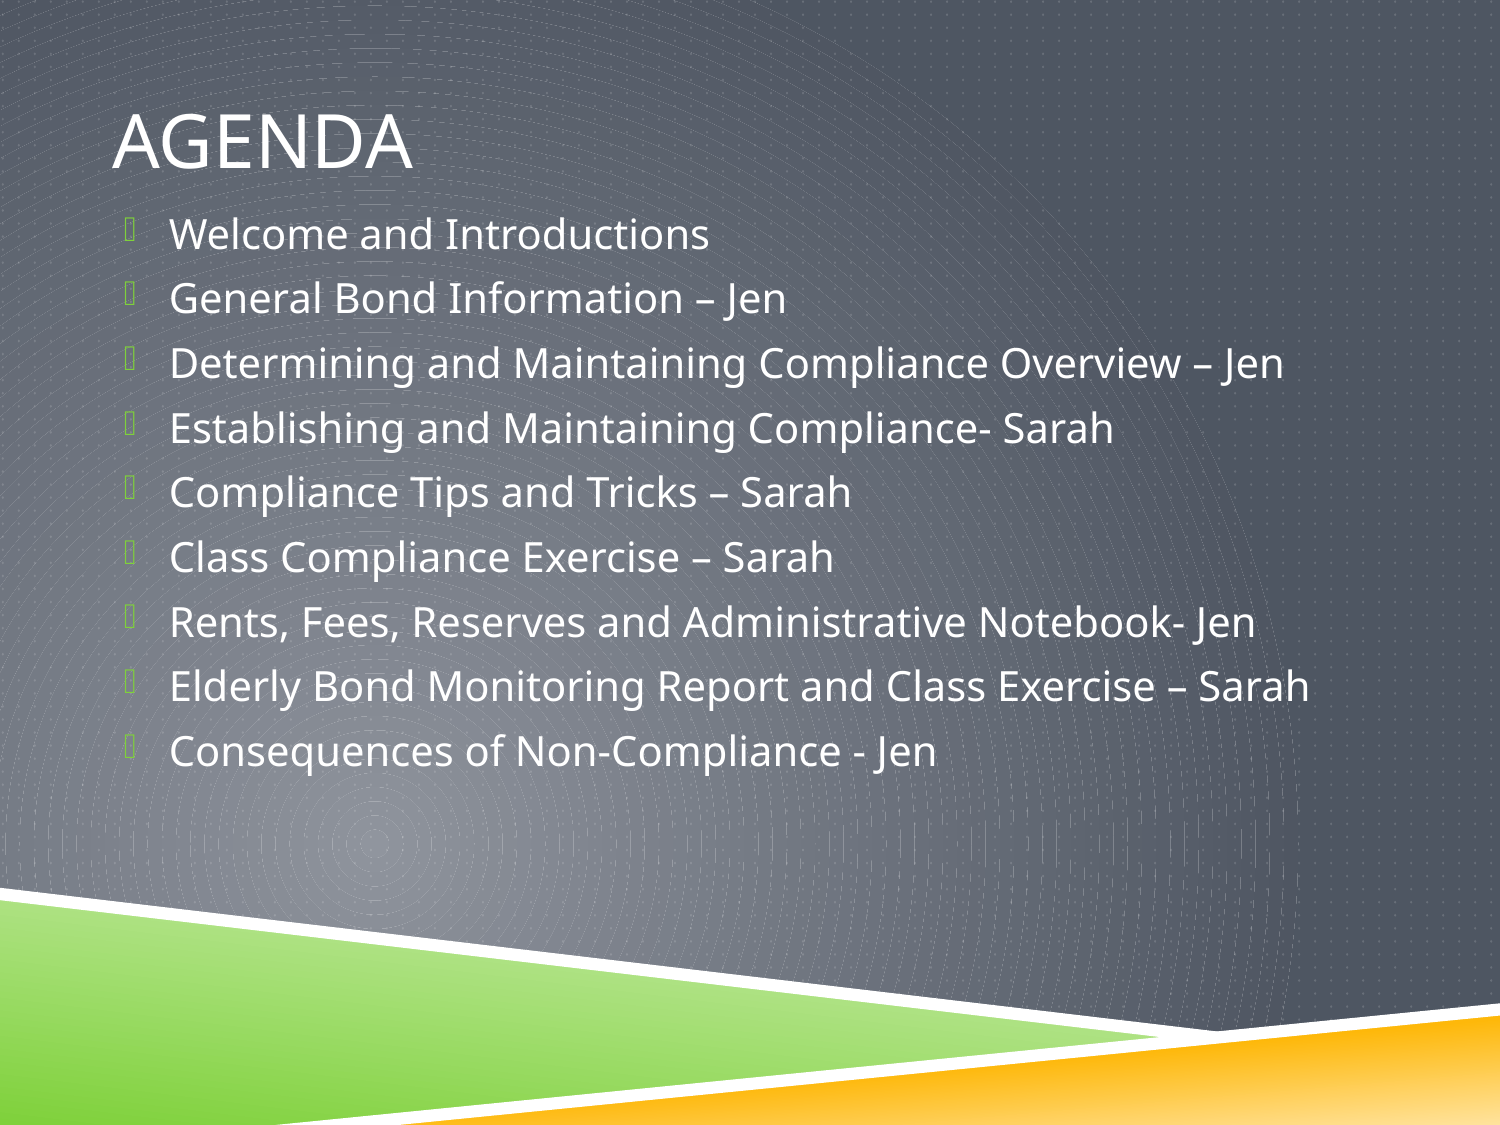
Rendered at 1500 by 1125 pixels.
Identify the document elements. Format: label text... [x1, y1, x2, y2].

list Welcome and Introductions General Bond Information – Jen Determining and Maintaining Compliance Overview – Jen Establishing and Maintaining Compliance- Sarah Compliance Tips and Tricks – Sarah Class Compliance Exercise – Sarah Rents, Fees, Reserves and Administrative Notebook- Jen Elderly Bond Monitoring Report and Class Exercise – Sarah Consequences of Non-Compliance - Jen [112, 200, 1388, 900]
title Agenda [112, 45, 1388, 200]
